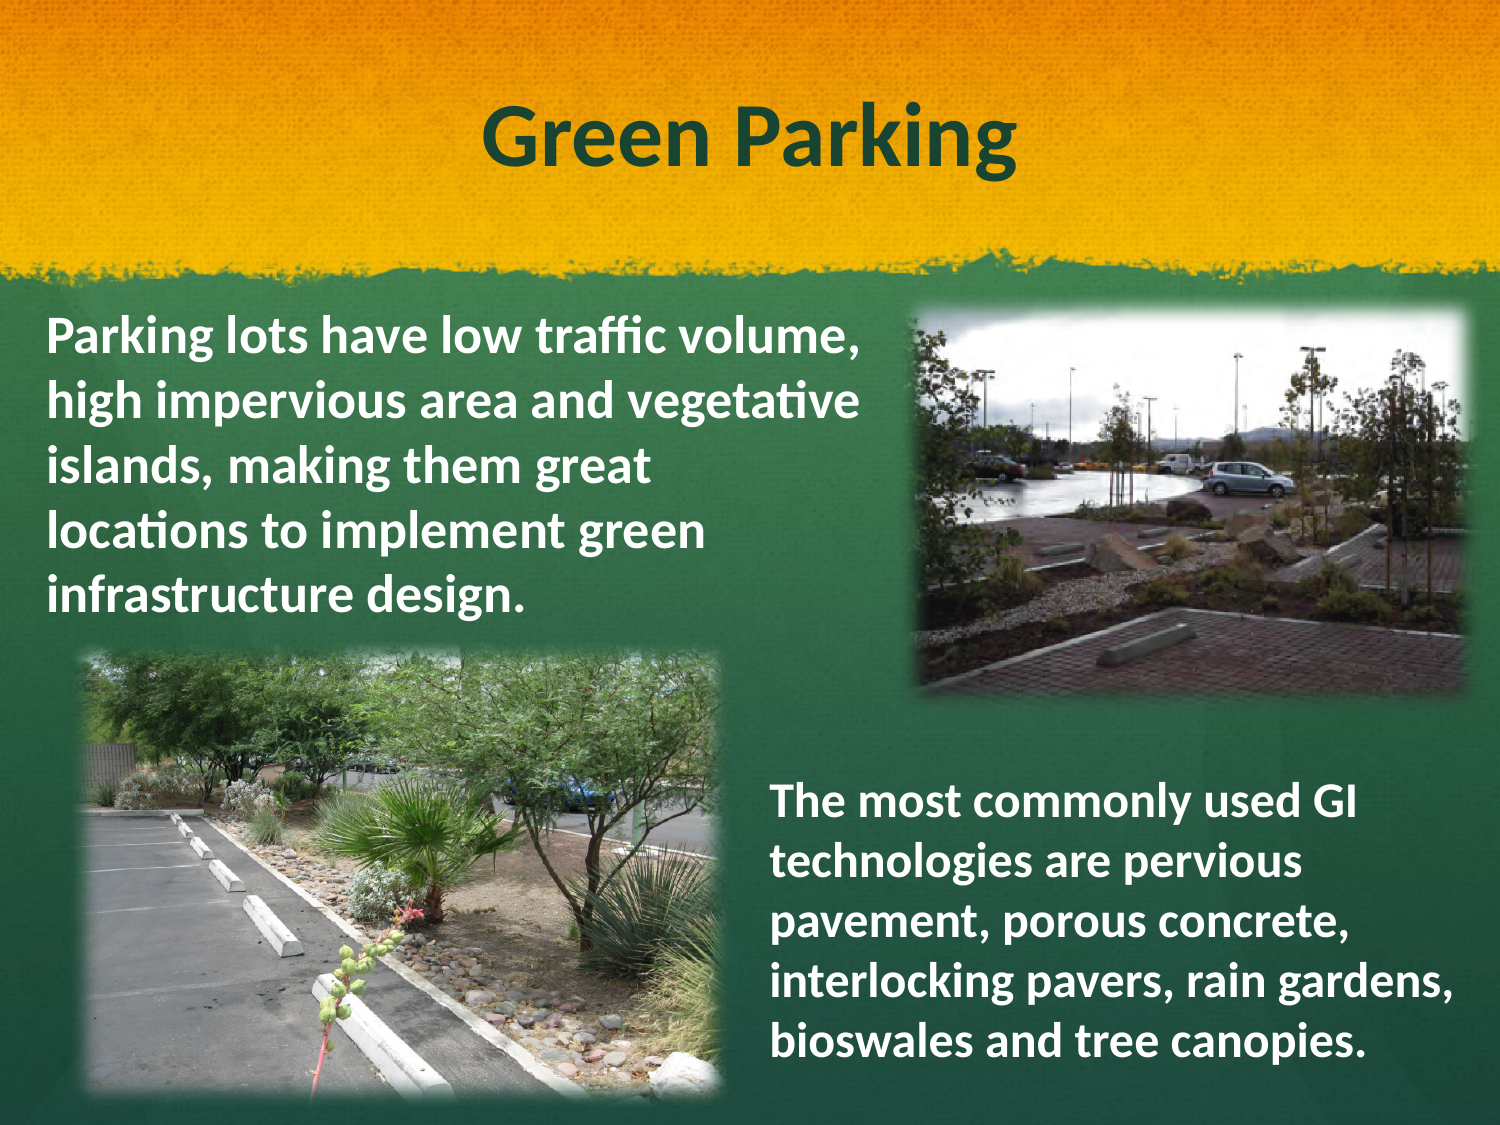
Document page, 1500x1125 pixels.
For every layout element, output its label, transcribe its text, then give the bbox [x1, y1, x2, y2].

title Green Parking [125, 13, 1375, 246]
picture [0, 0, 1500, 1125]
list Parking lots have low traffic volume, high impervious area and vegetative islands, making them great locations to implement green infrastructure design. [31, 291, 881, 622]
list The most commonly used GI technologies are pervious pavement, porous concrete, interlocking pavers, rain gardens, bioswales and tree canopies. [778, 759, 1483, 1086]
